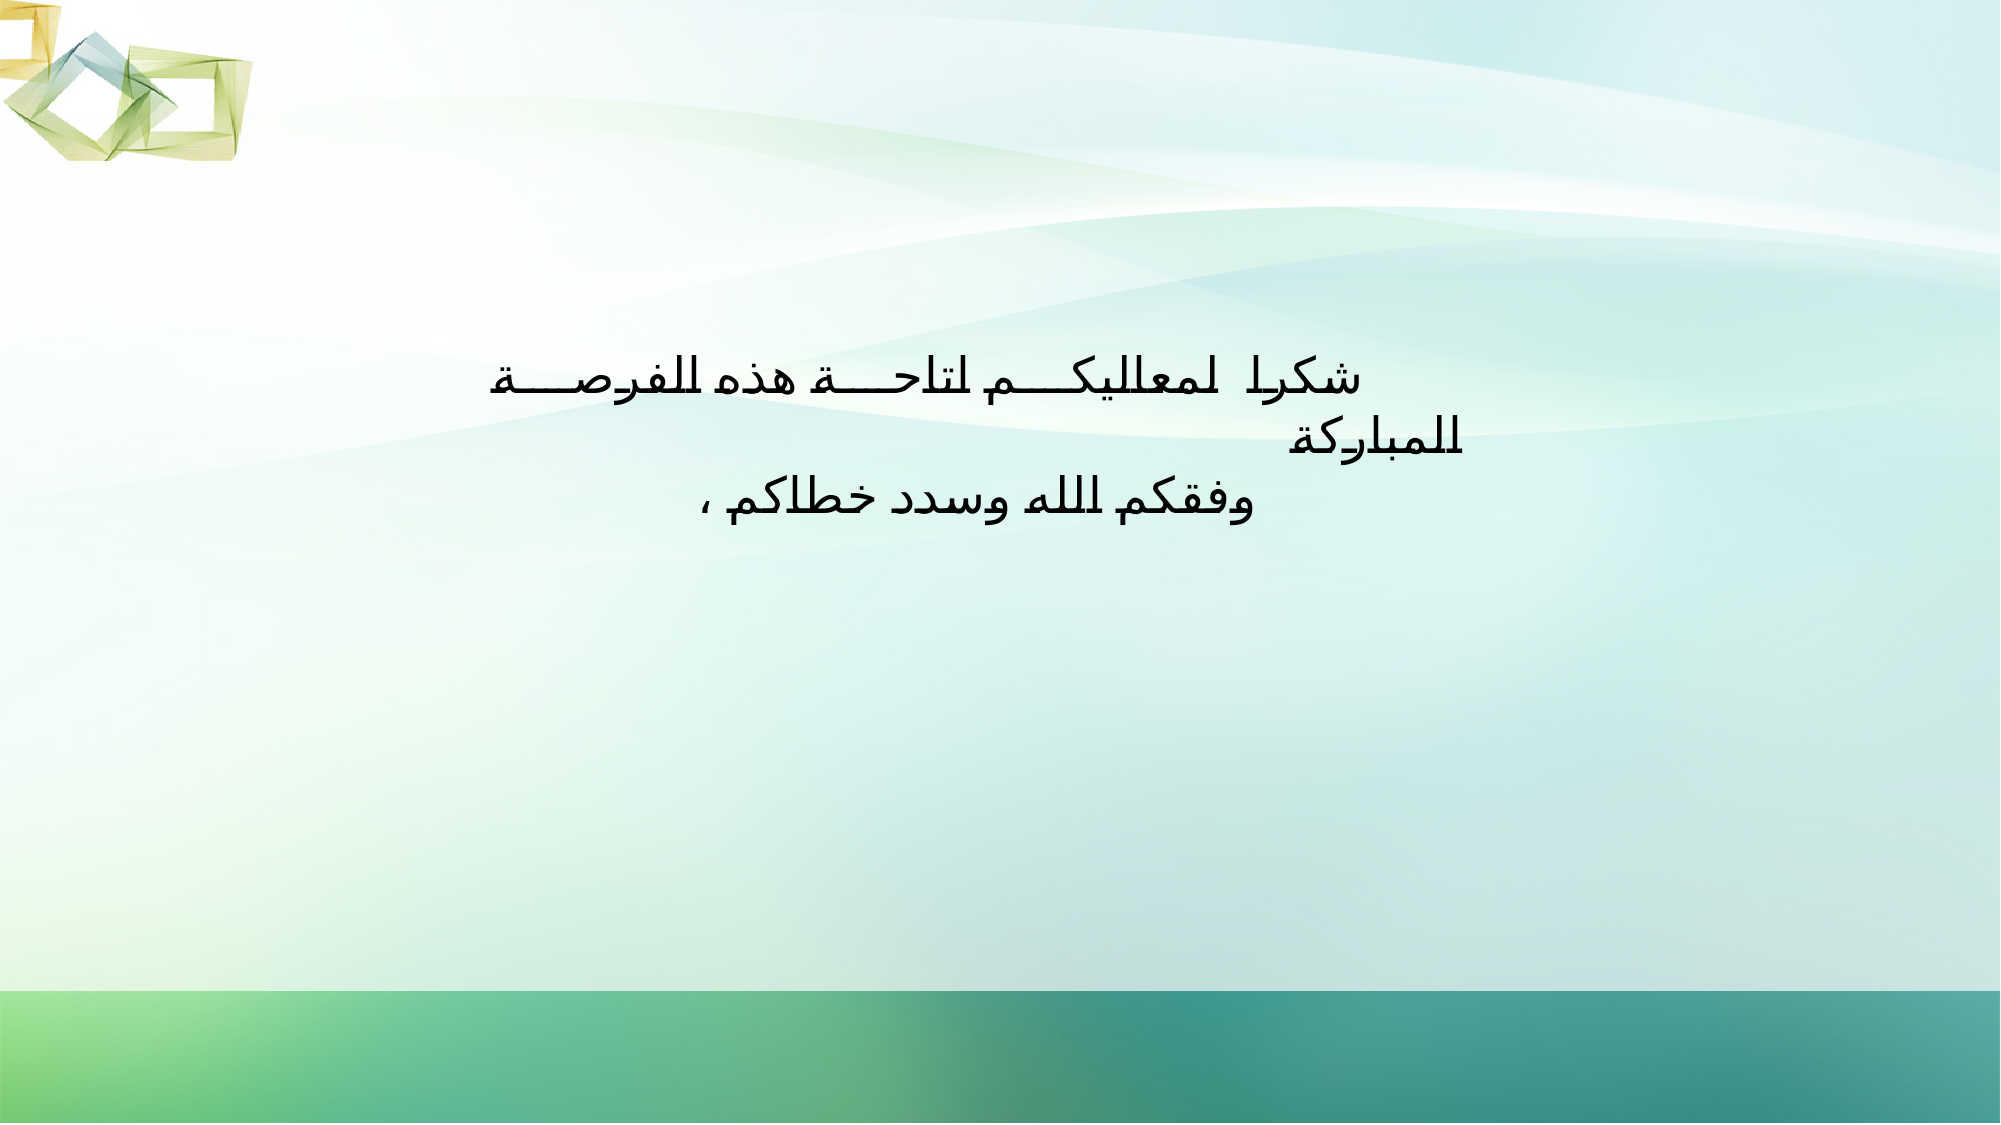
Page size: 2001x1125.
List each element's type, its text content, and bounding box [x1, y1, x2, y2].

text_box شكرا لمعاليكم اتاحة هذه الفرصة المباركة وفقكم الله وسدد خطاكم ، [477, 336, 1478, 532]
picture [0, 0, 2001, 1125]
